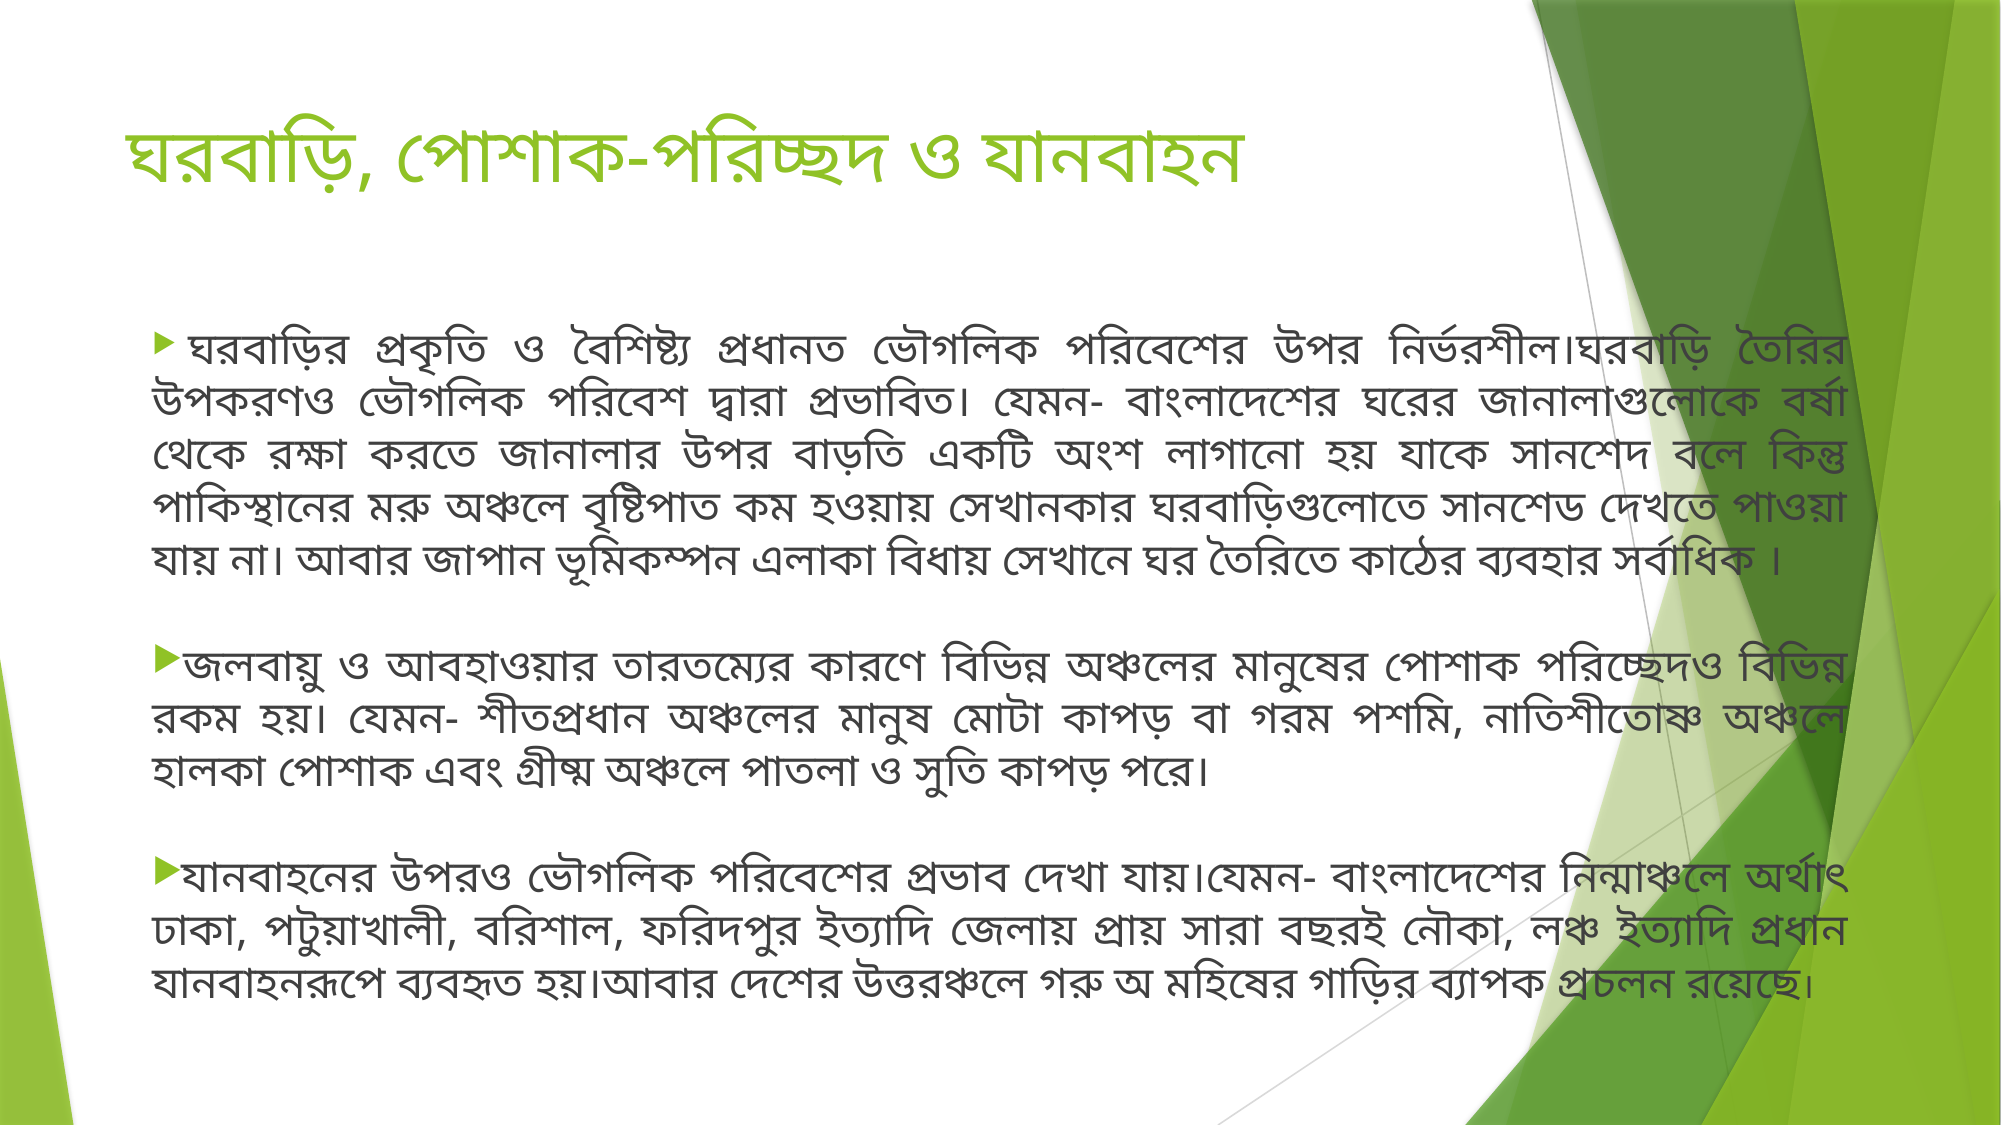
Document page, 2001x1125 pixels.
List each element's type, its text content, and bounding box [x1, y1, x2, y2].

title ঘরবাড়ি, পোশাক-পরিচ্ছদ ও যানবাহন [111, 99, 1522, 317]
list ঘরবাড়ির প্রকৃতি ও বৈশিষ্ট্য প্রধানত ভৌগলিক পরিবেশের উপর নির্ভরশীল।ঘরবাড়ি তৈরির উপকরণও ভৌগলিক পরিবেশ দ্বারা প্রভাবিত। যেমন- বাংলাদেশের ঘরের জানালাগুলোকে বর্ষা থেকে রক্ষা করতে জানালার উপর বাড়তি একটি অংশ লাগানো হয় যাকে সানশেদ বলে কিন্তু পাকিস্থানের মরু অঞ্চলে বৃষ্টিপাত কম হওয়ায় সেখানকার ঘরবাড়িগুলোতে সানশেড দেখতে পাওয়া যায় না। আবার জাপান ভূমিকম্পন এলাকা বিধায় সেখানে ঘর তৈরিতে কাঠের ব্যবহার সর্বাধিক । জলবায়ু ও আবহাওয়ার তারতম্যের কারণে বিভিন্ন অঞ্চলের মানুষের পোশাক পরিচ্ছেদও বিভিন্ন রকম হয়। যেমন- শীতপ্রধান অঞ্চলের মানুষ মোটা কাপড় বা গরম পশমি, নাতিশীতোষ্ণ অঞ্চলে হালকা পোশাক এবং গ্রীষ্ম অঞ্চলে পাতলা ও সুতি কাপড় পরে। যানবাহনের উপরও ভৌগলিক পরিবেশের প্রভাব দেখা যায়।যেমন- বাংলাদেশের নিন্মাঞ্চলে অর্থাৎ ঢাকা, পটুয়াখালী, বরিশাল, ফরিদপুর ইত্যাদি জেলায় প্রায় সারা বছরই নৌকা, লঞ্চ ইত্যাদি প্রধান যানবাহনরূপে ব্যবহৃত হয়।আবার দেশের উত্তরঞ্চলে গরু অ মহিষের গাড়ির ব্যাপক প্রচলন রয়েছে। [137, 312, 1863, 1086]
